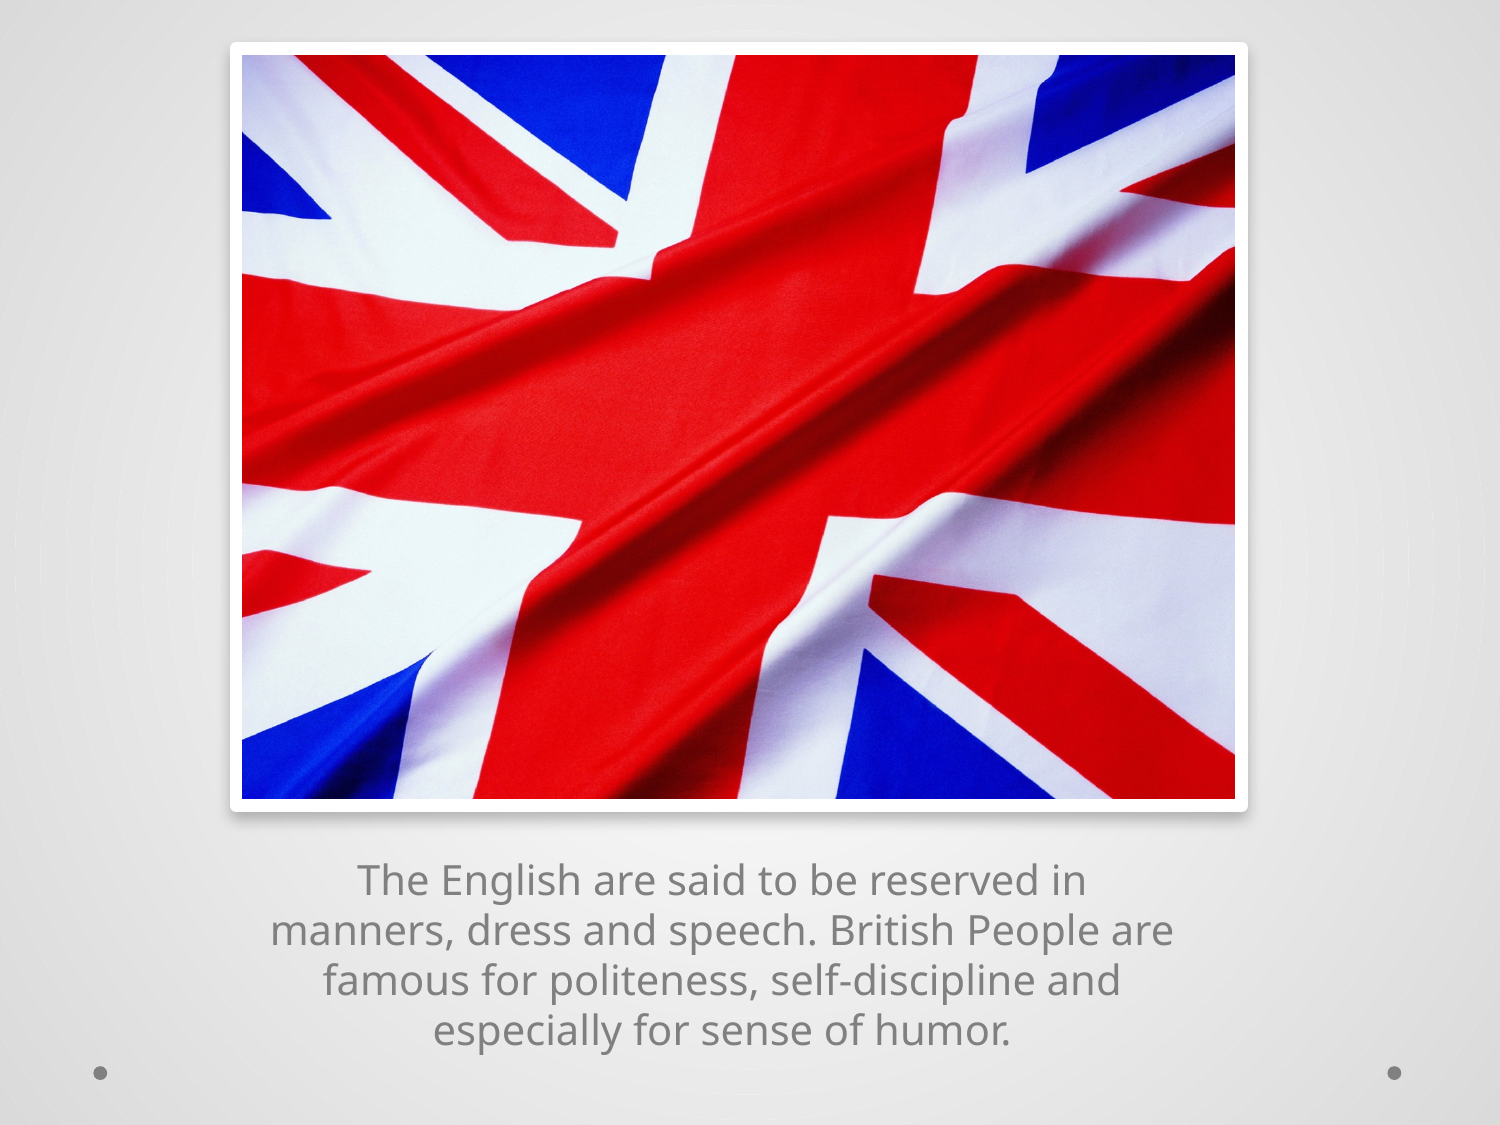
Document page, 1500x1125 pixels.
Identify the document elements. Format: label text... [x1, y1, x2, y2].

list The English are said to be reserved in manners, dress and speech. British People are famous for politeness, self-discipline and especially for sense of humor. [253, 846, 1191, 1083]
picture [241, 54, 1236, 800]
